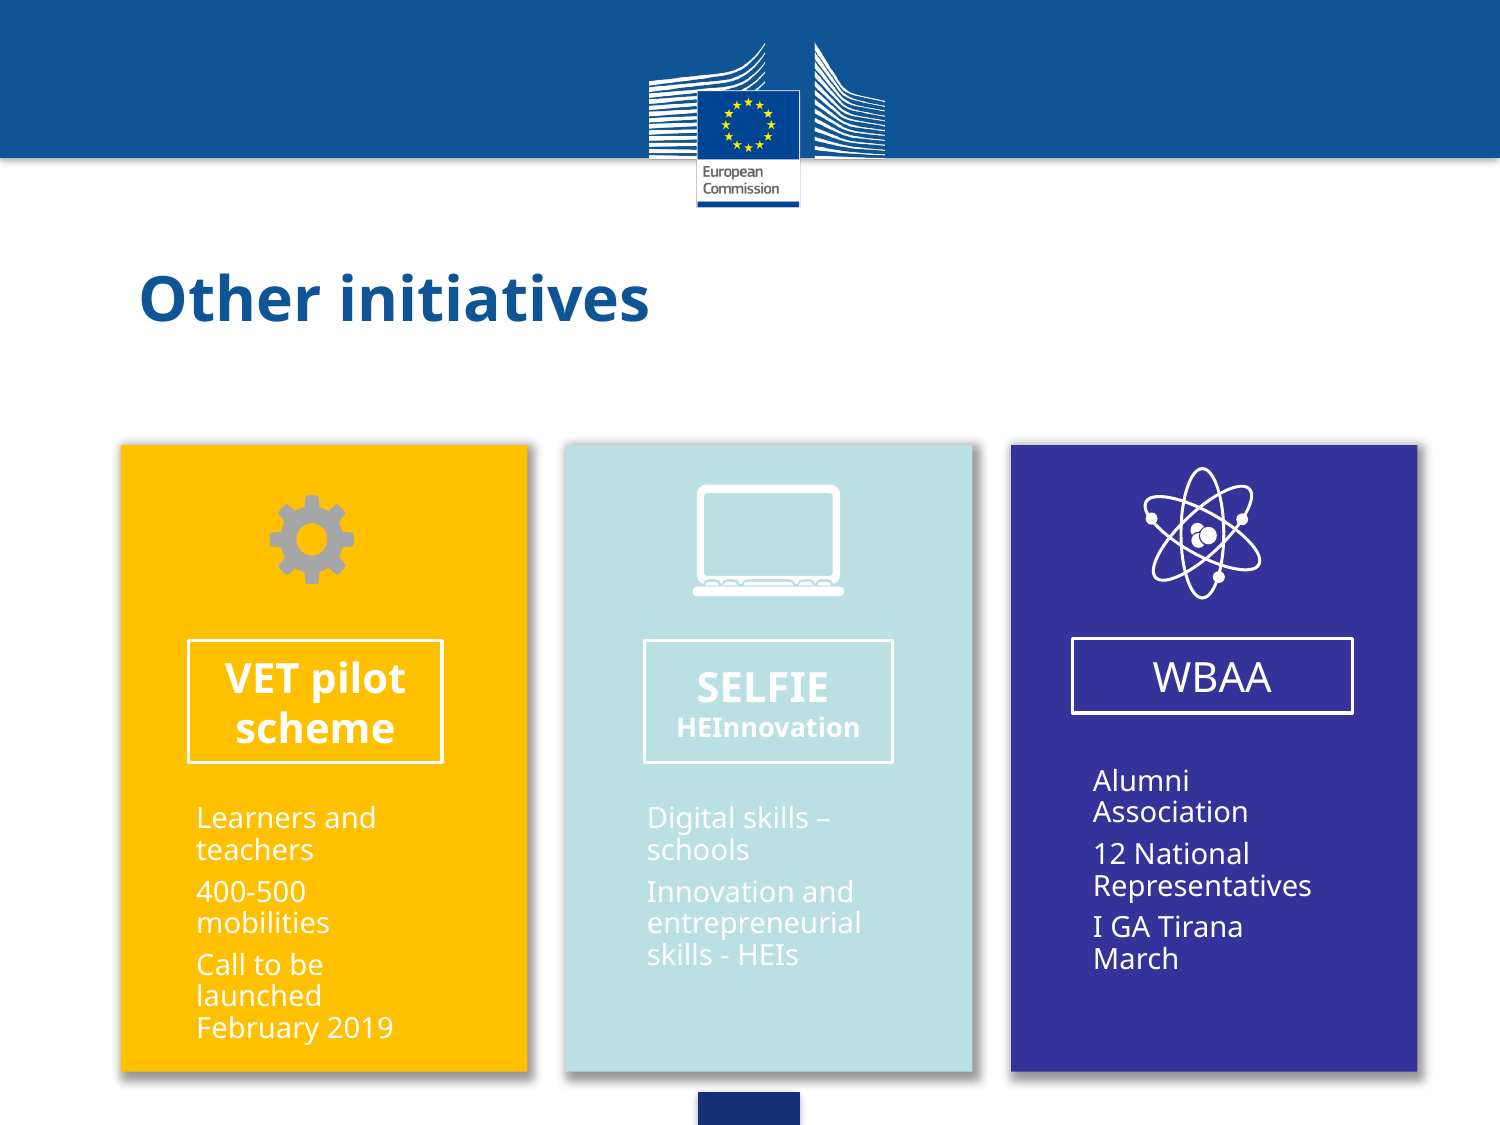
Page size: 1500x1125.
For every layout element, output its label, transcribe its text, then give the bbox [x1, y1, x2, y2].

text_box WBAA [1070, 636, 1354, 715]
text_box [692, 484, 845, 597]
picture [649, 42, 885, 208]
text_box [564, 443, 974, 1074]
text_box [269, 495, 354, 584]
text_box [119, 443, 529, 1074]
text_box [1142, 466, 1263, 600]
text_box VET pilot scheme [187, 639, 444, 764]
title Other initiatives [64, 219, 1415, 374]
text_box SELFIE HEInnovation [642, 639, 895, 764]
text_box Digital skills – schools Innovation and entrepreneurial skills - HEIs [632, 796, 893, 979]
text_box [1009, 443, 1420, 1074]
text_box Learners and teachers 400-500 mobilities Call to be launched February 2019 [181, 796, 443, 1052]
text_box Alumni Association 12 National Representatives I GA Tirana March [1078, 758, 1353, 983]
